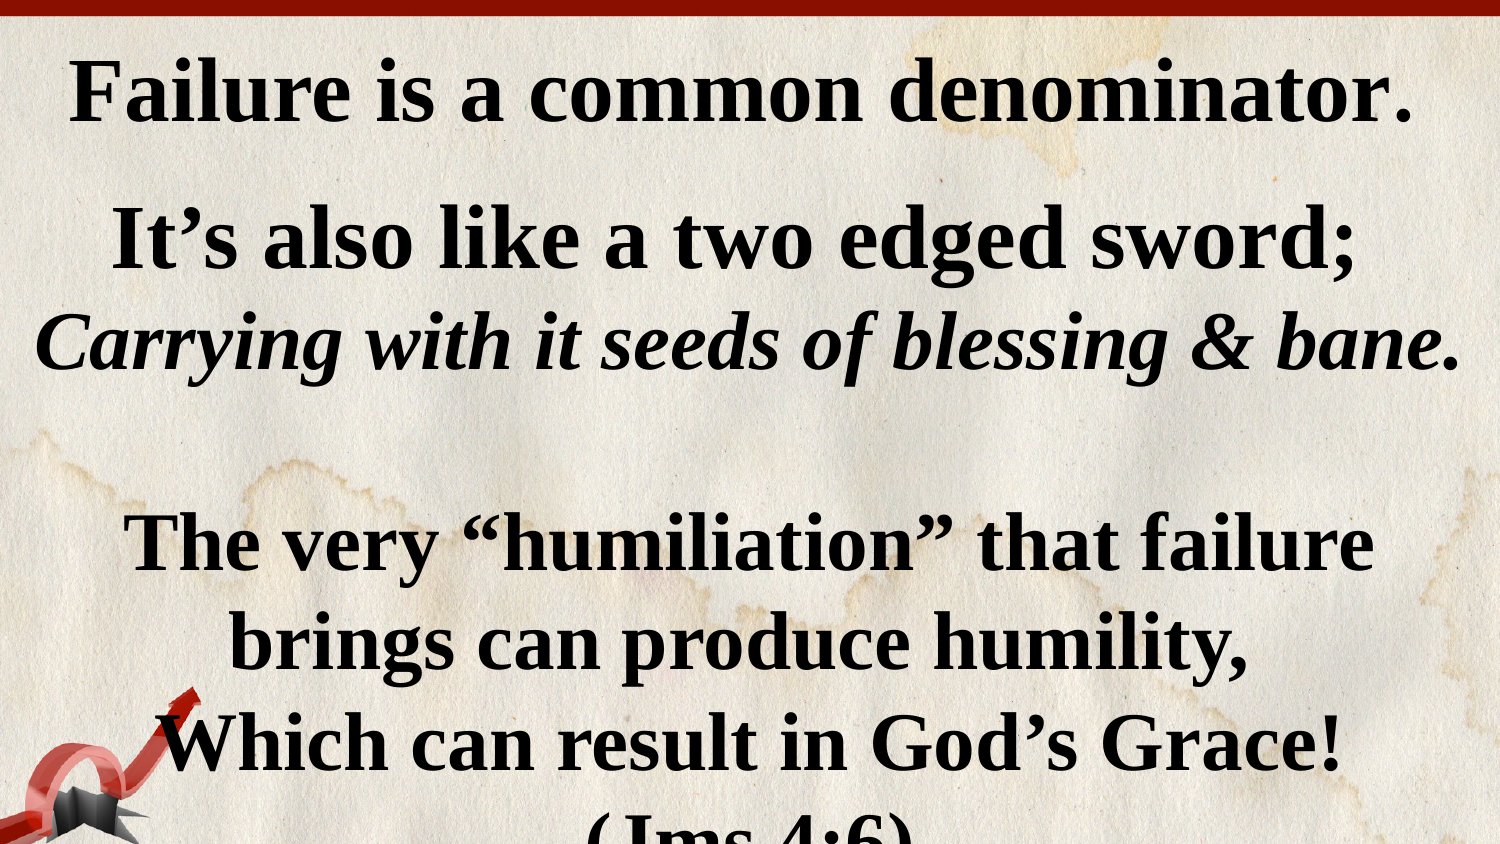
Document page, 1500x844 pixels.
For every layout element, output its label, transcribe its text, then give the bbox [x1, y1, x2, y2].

picture [0, 0, 1500, 844]
list Failure is a common denominator. It’s also like a two edged sword; Carrying with it seeds of blessing & bane. The very “humiliation” that failure brings can produce humility, Which can result in God’s Grace! (Jms 4:6) [12, 21, 1488, 754]
